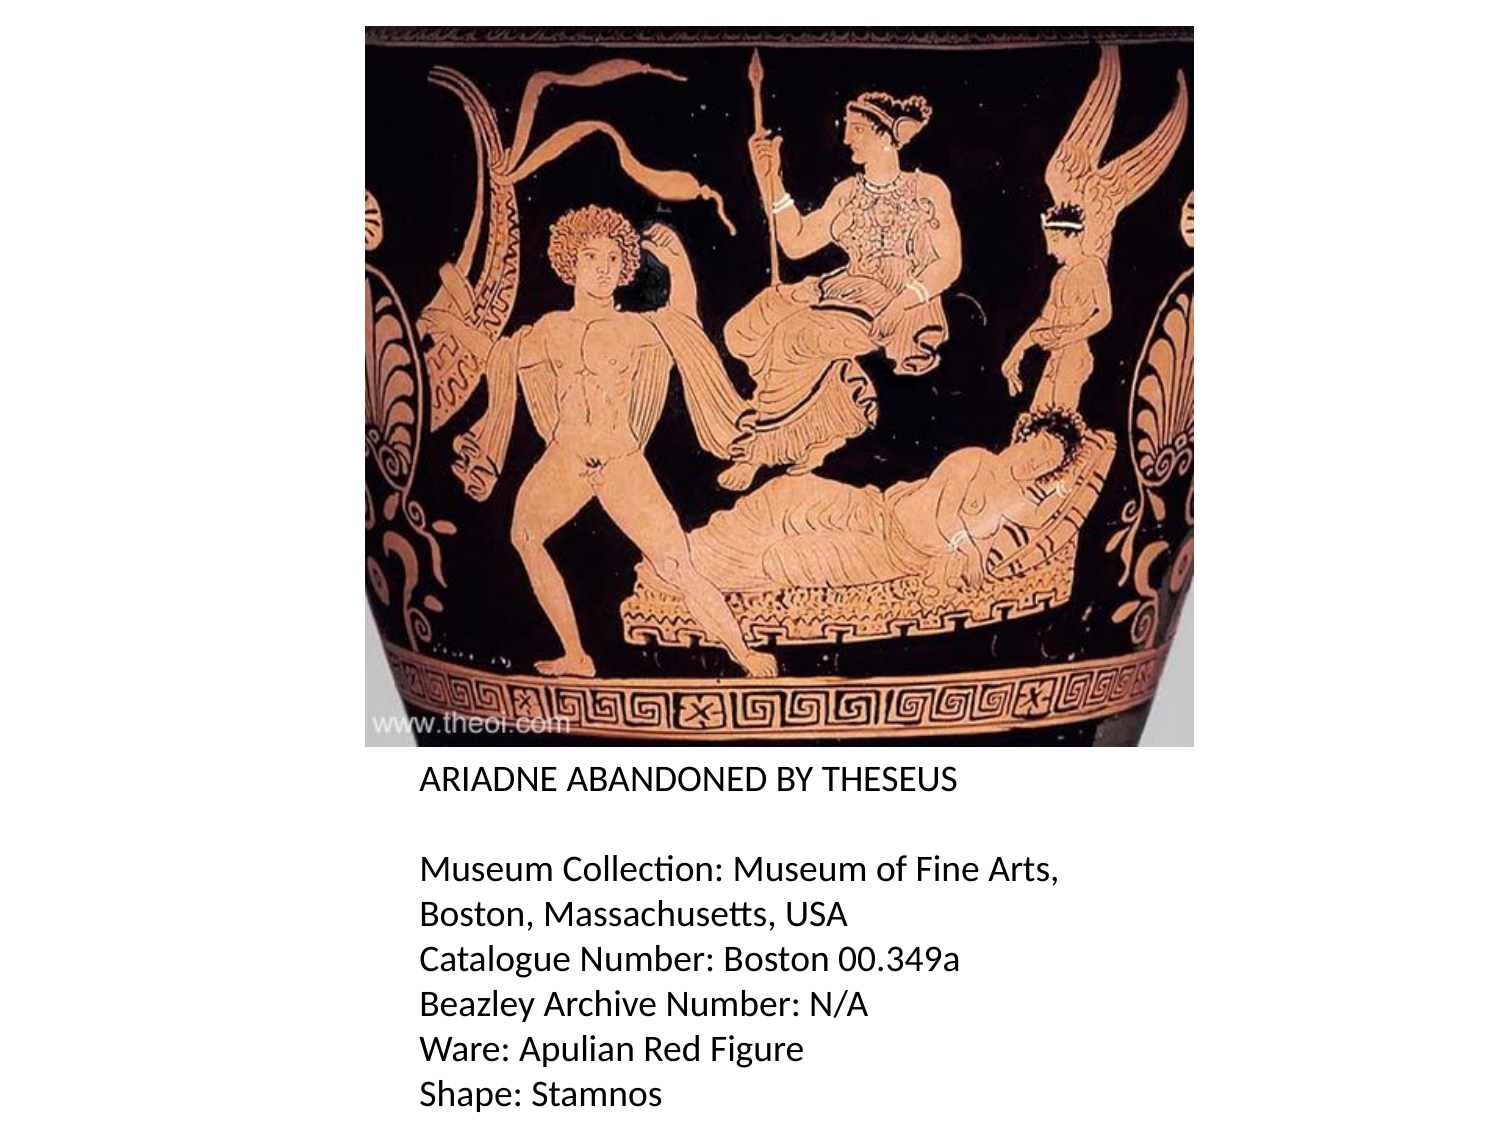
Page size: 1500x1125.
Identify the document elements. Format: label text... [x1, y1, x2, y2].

text_box ARIADNE ABANDONED BY THESEUS Museum Collection: Museum of Fine Arts, Boston, Massachusetts, USA Catalogue Number: Boston 00.349a Beazley Archive Number: N/A Ware: Apulian Red Figure Shape: Stamnos [404, 748, 1155, 1122]
picture [365, 26, 1194, 748]
